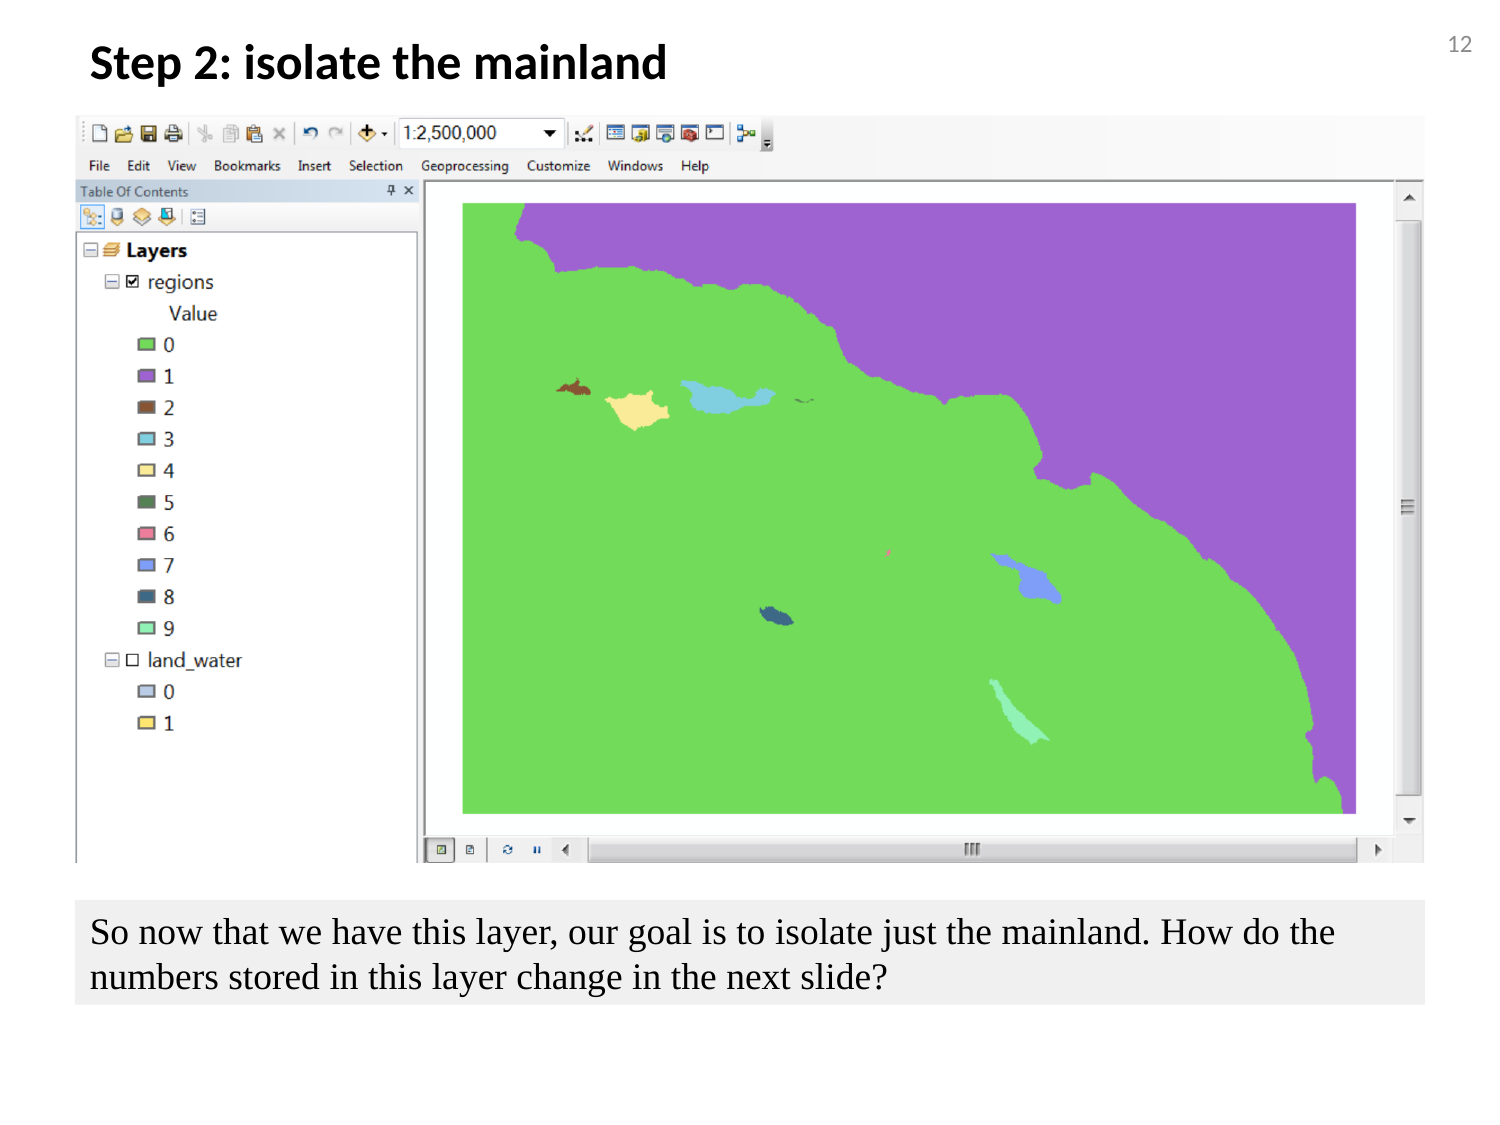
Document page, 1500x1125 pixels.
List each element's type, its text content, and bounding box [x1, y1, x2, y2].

text_box So now that we have this layer, our goal is to isolate just the mainland. How do the numbers stored in this layer change in the next slide? [74, 899, 1425, 1005]
picture [74, 112, 1426, 863]
text_box Step 2: isolate the mainland [74, 22, 1425, 98]
slide_number 12 [1137, 12, 1488, 73]
